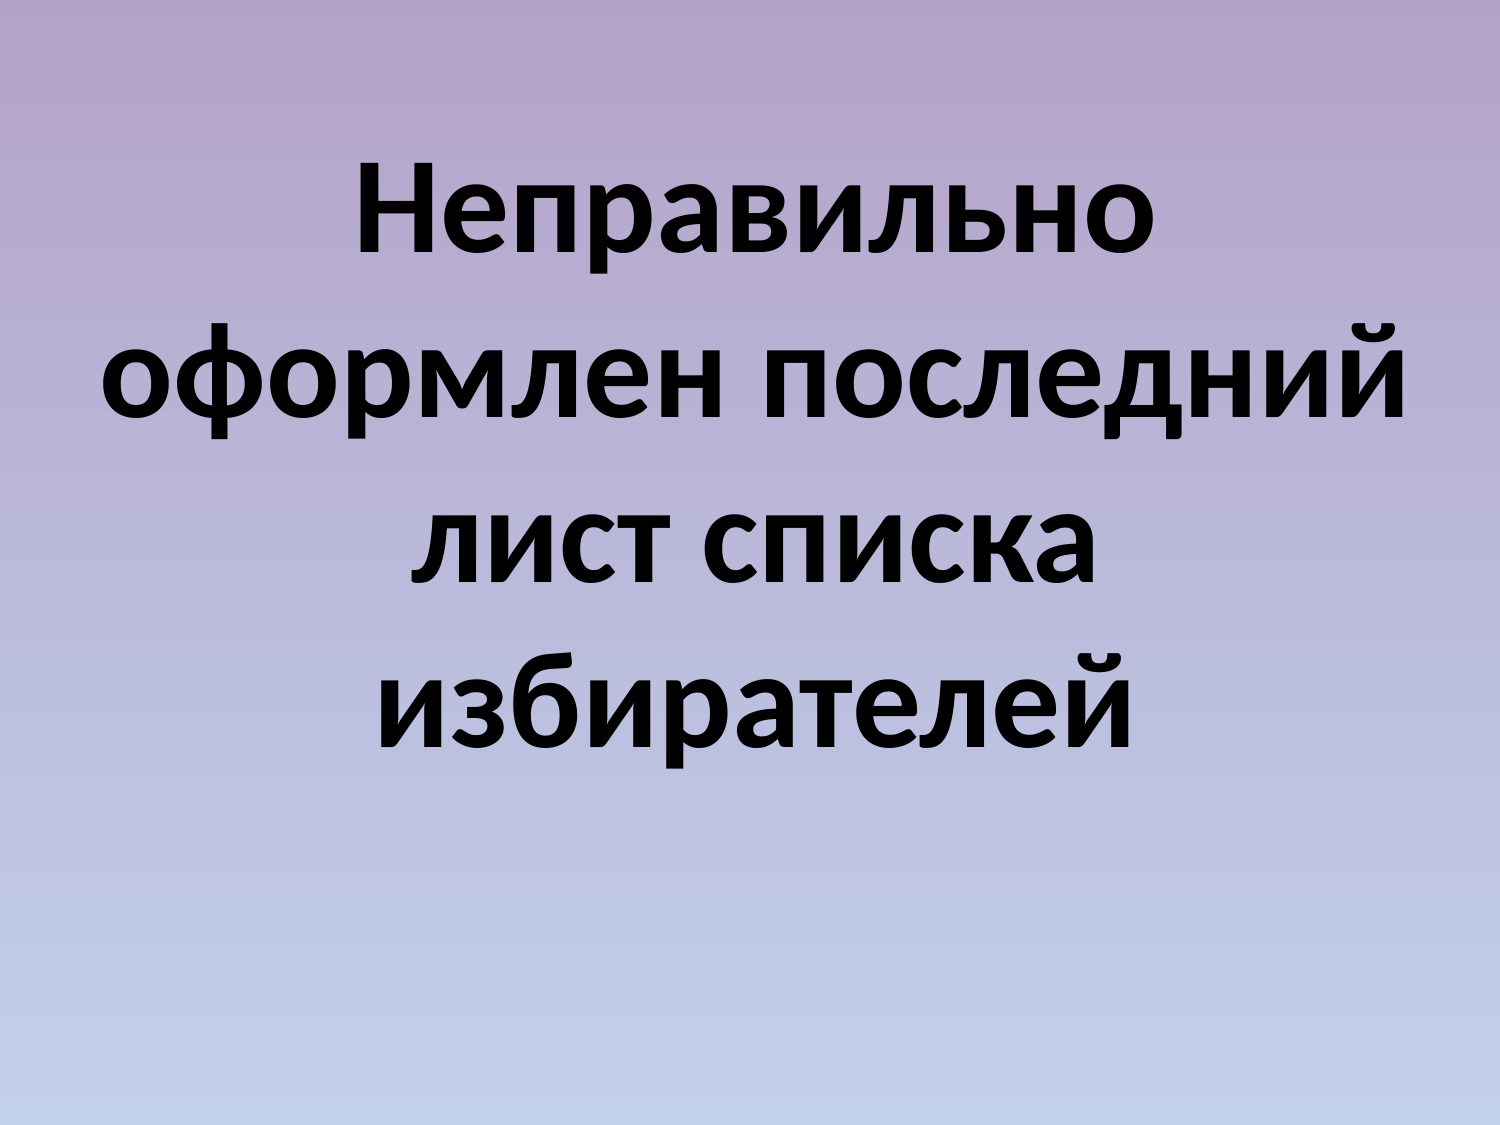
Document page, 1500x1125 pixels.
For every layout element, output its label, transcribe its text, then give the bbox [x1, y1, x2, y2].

title Неправильно оформлен последний лист списка избирателей [76, 42, 1436, 1012]
